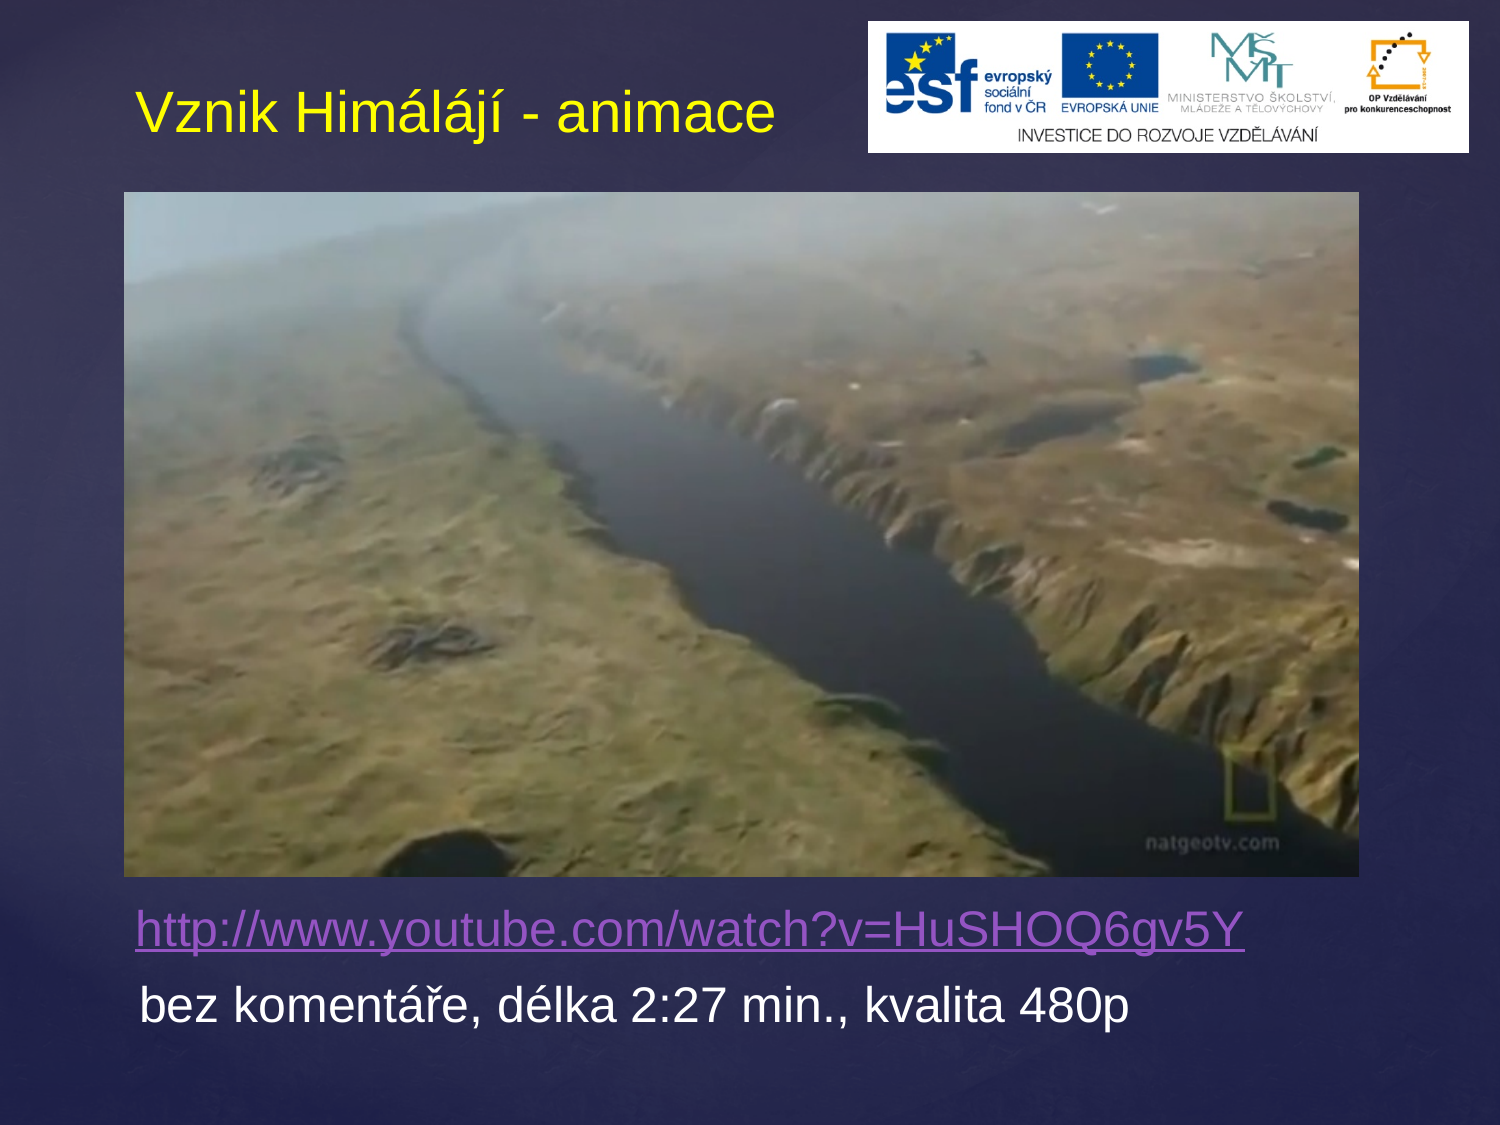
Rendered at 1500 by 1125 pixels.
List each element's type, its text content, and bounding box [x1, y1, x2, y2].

picture [868, 20, 1470, 153]
picture [123, 191, 1360, 878]
text_box bez komentáře, délka 2:27 min., kvalita 480p [124, 964, 1225, 1040]
text_box Vznik Himálájí - animace [120, 66, 827, 152]
text_box http://www.youtube.com/watch?v=HuSHOQ6gv5Y [120, 891, 1350, 964]
